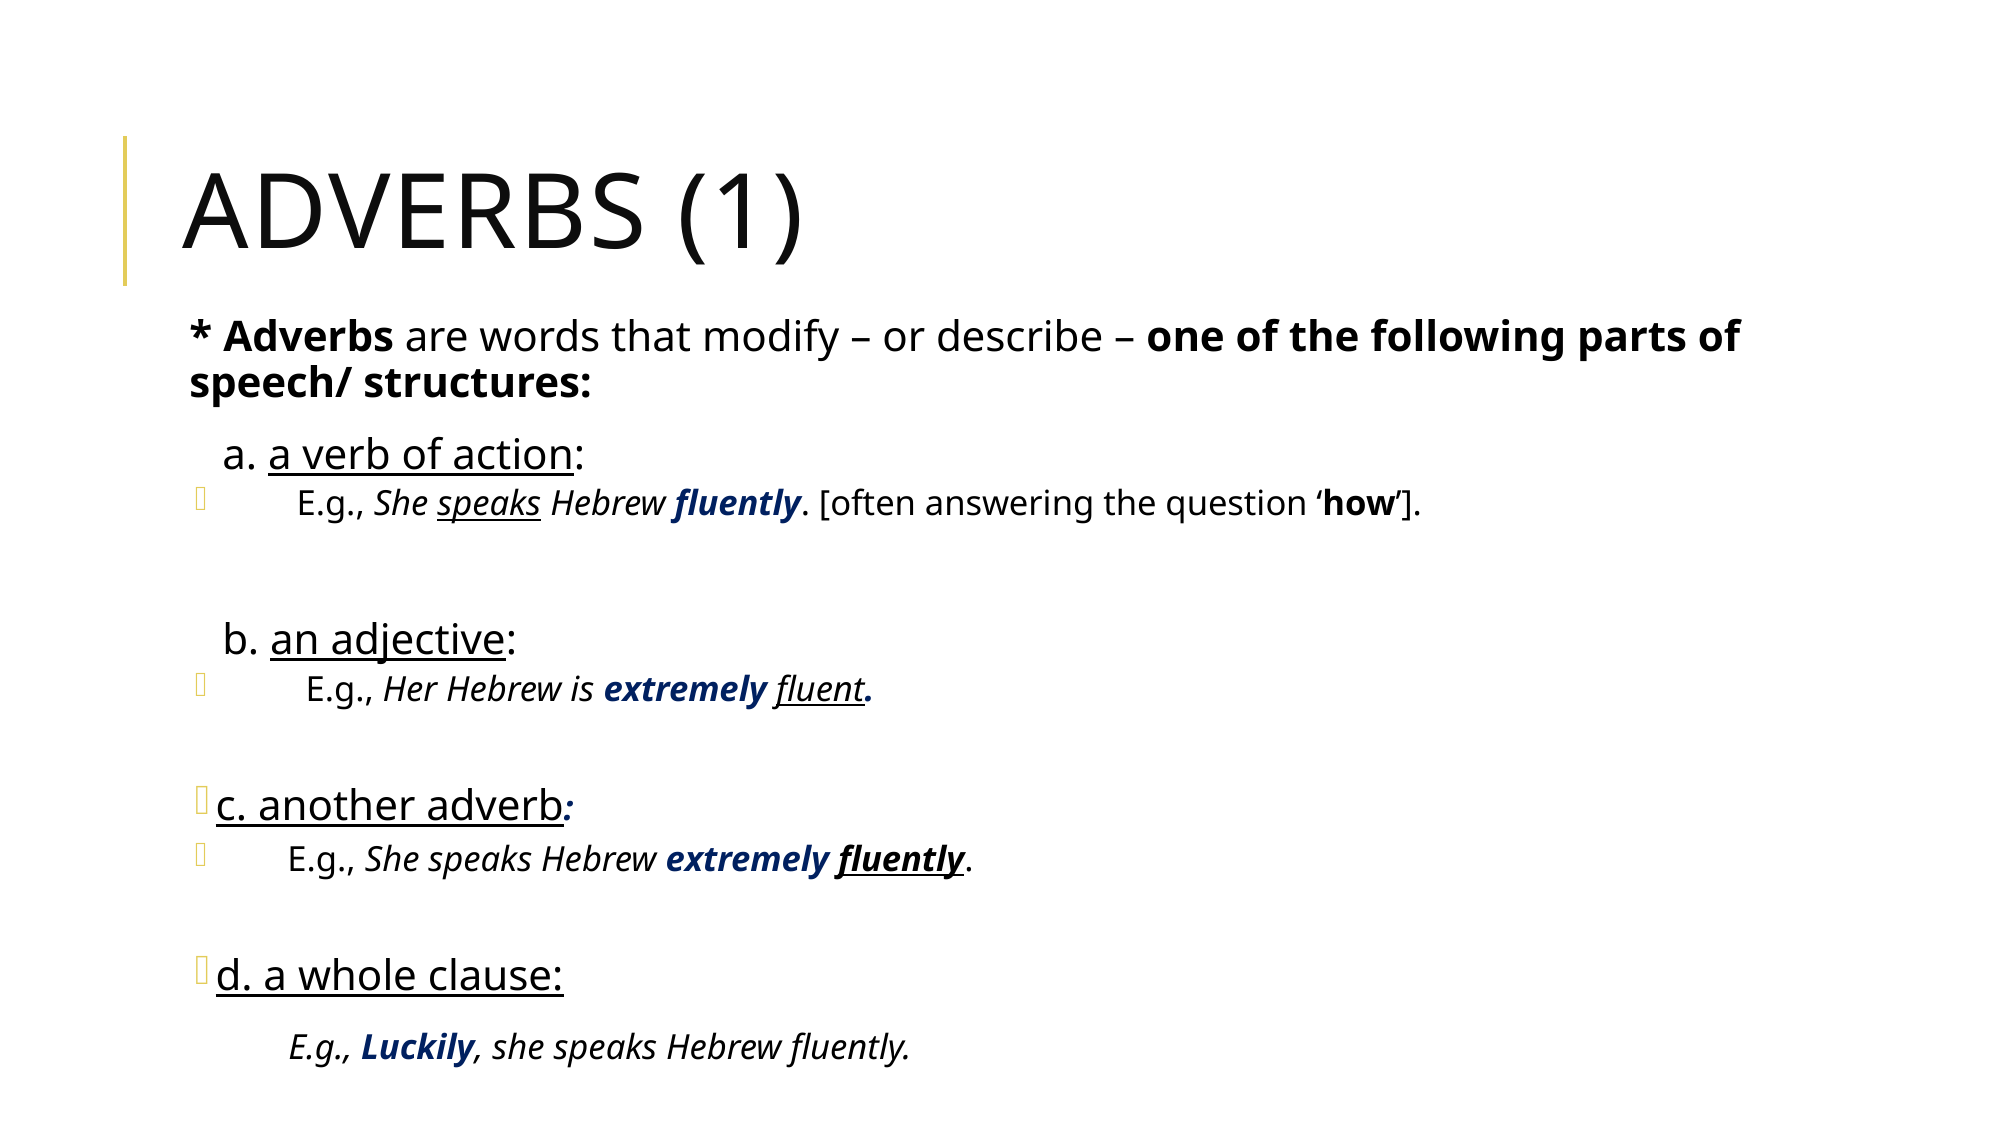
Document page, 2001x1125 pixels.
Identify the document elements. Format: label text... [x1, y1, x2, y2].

list * Adverbs are words that modify – or describe – one of the following parts of speech/ structures: a. a verb of action: E.g., She speaks Hebrew fluently. [often answering the question ‘how’]. b. an adjective: E.g., Her Hebrew is extremely fluent. c. another adverb: E.g., She speaks Hebrew extremely fluently. d. a whole clause: E.g., Luckily, she speaks Hebrew fluently. [168, 307, 1763, 1077]
title Adverbs (1) [168, 96, 1763, 307]
